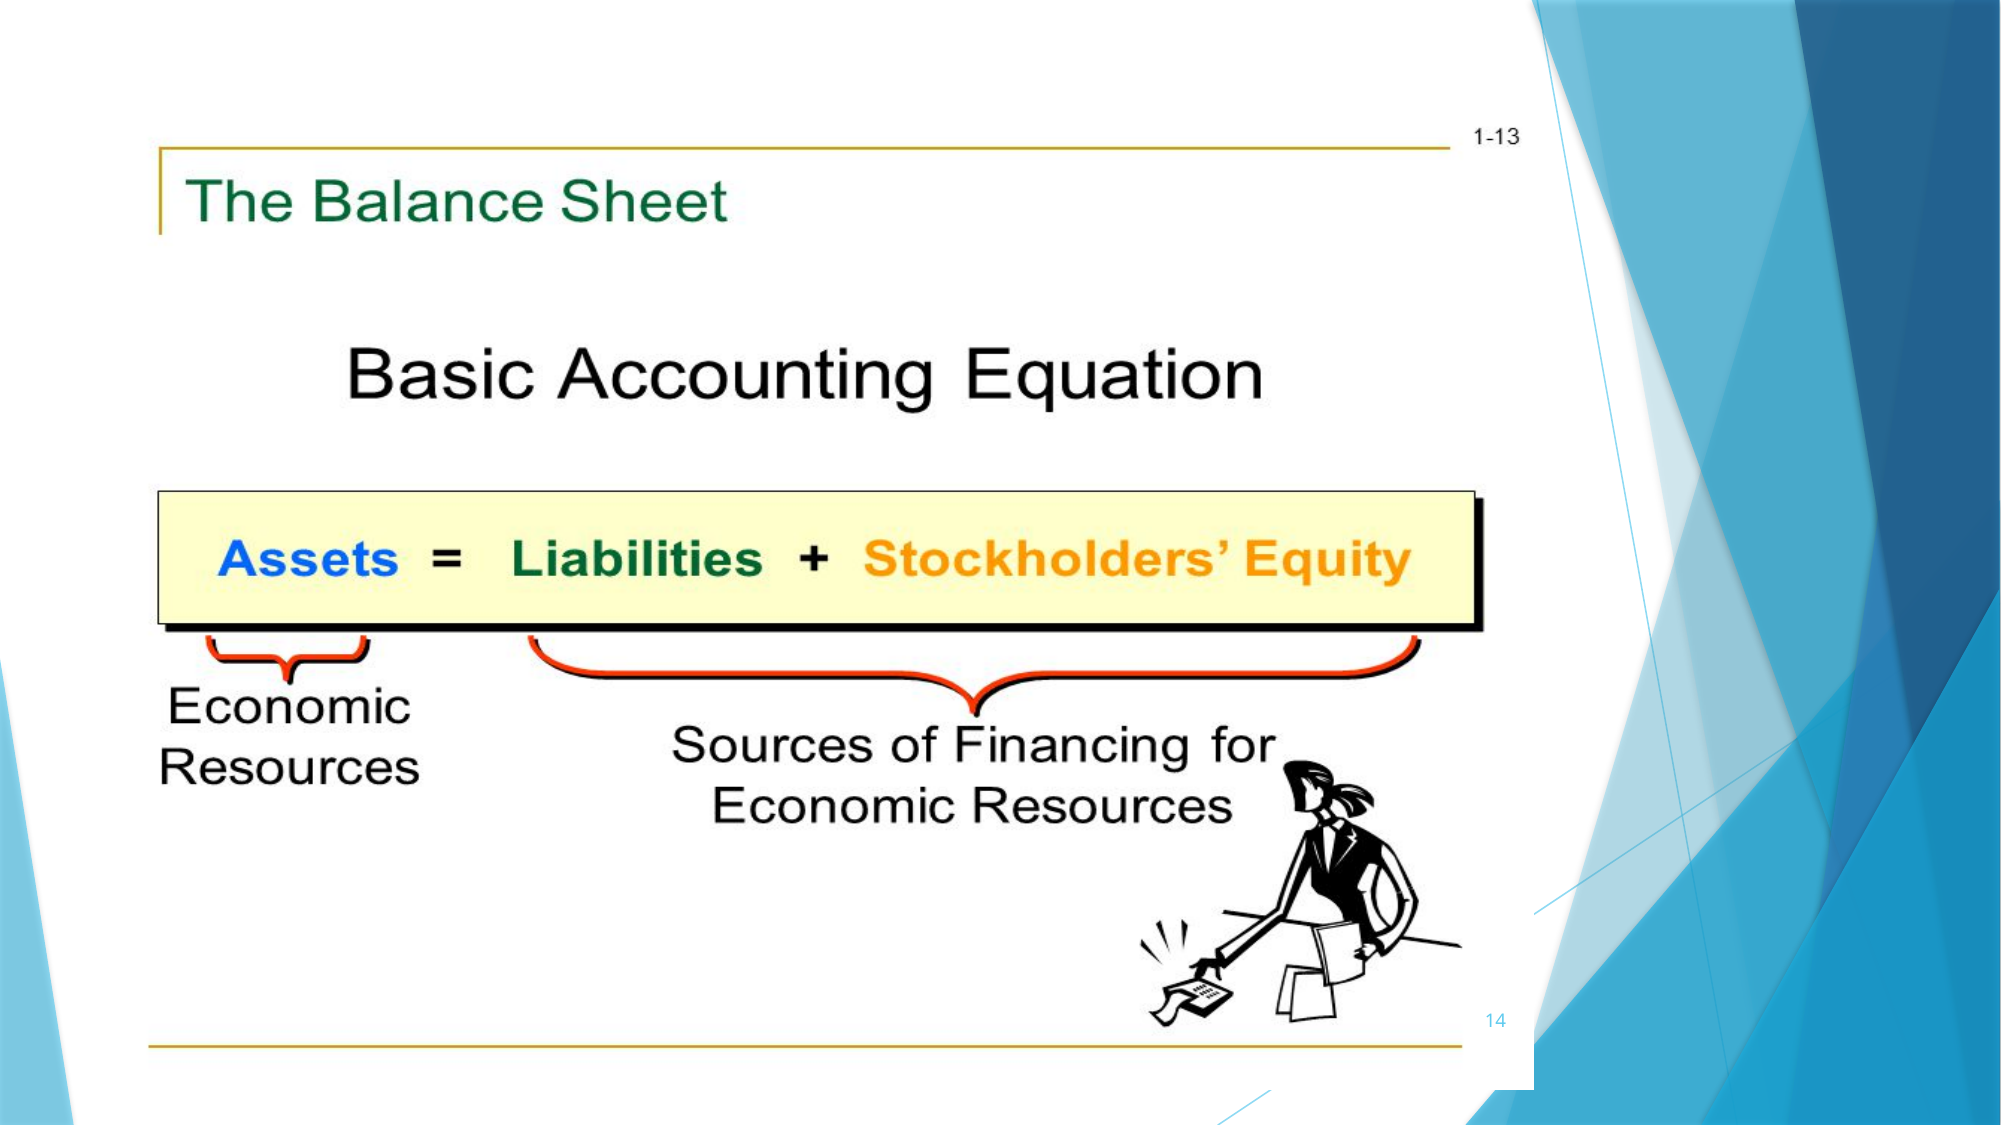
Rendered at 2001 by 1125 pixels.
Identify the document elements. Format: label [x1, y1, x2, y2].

picture [100, 115, 1535, 1091]
